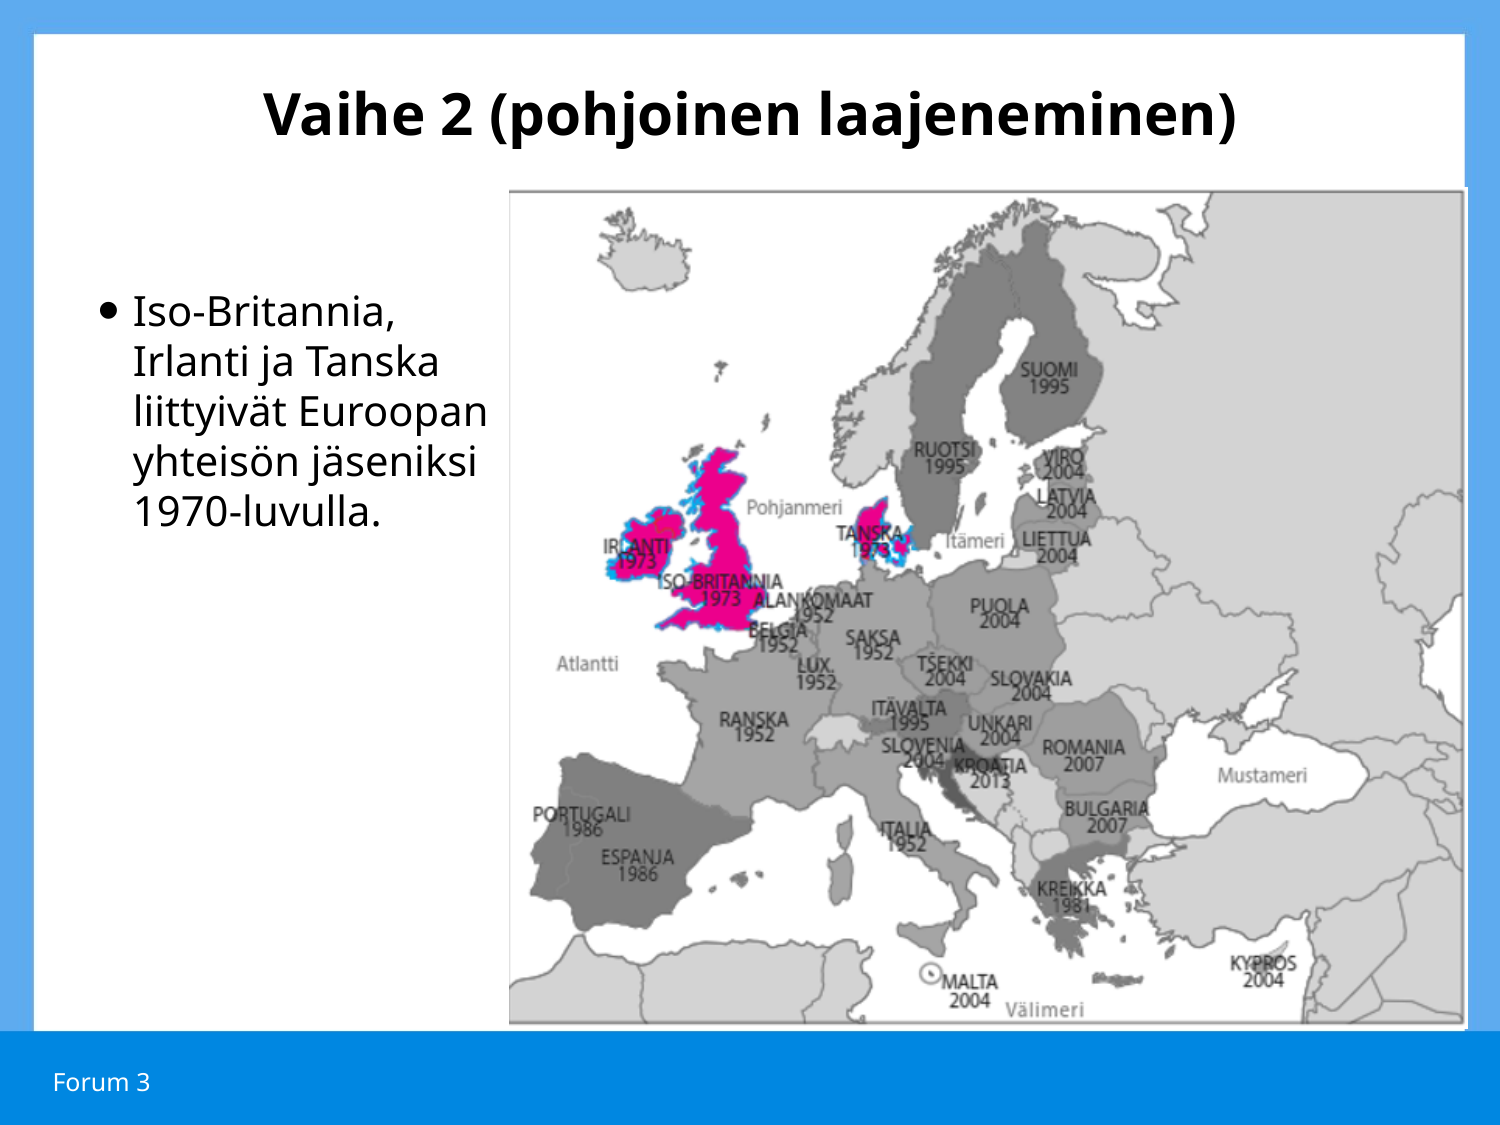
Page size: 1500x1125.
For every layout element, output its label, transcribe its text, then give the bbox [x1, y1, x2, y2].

title Vaihe 2 (pohjoinen laajeneminen) [112, 37, 1388, 188]
list Iso-Britannia, Irlanti ja Tanska liittyivät Euroopan yhteisön jäseniksi 1970-luvulla. [61, 269, 504, 1007]
picture [0, 0, 1500, 1125]
